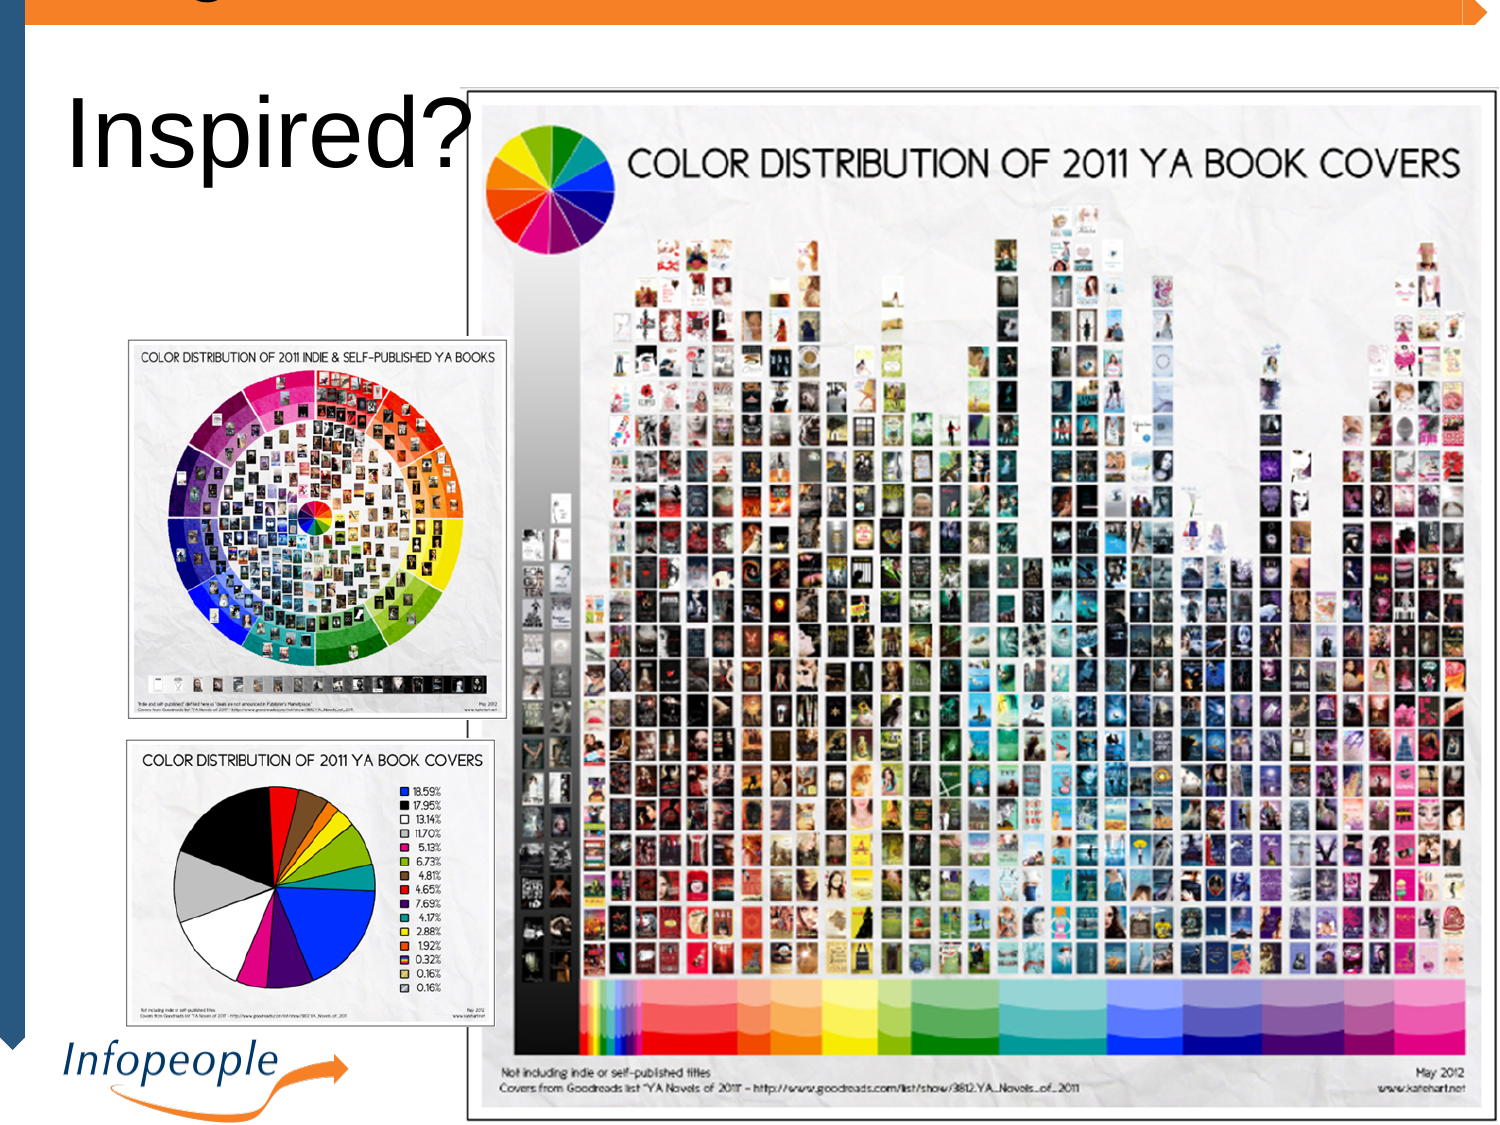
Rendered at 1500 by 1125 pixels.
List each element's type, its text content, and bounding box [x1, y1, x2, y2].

picture [62, 87, 1500, 1125]
text_box Inspired? [50, 60, 576, 196]
